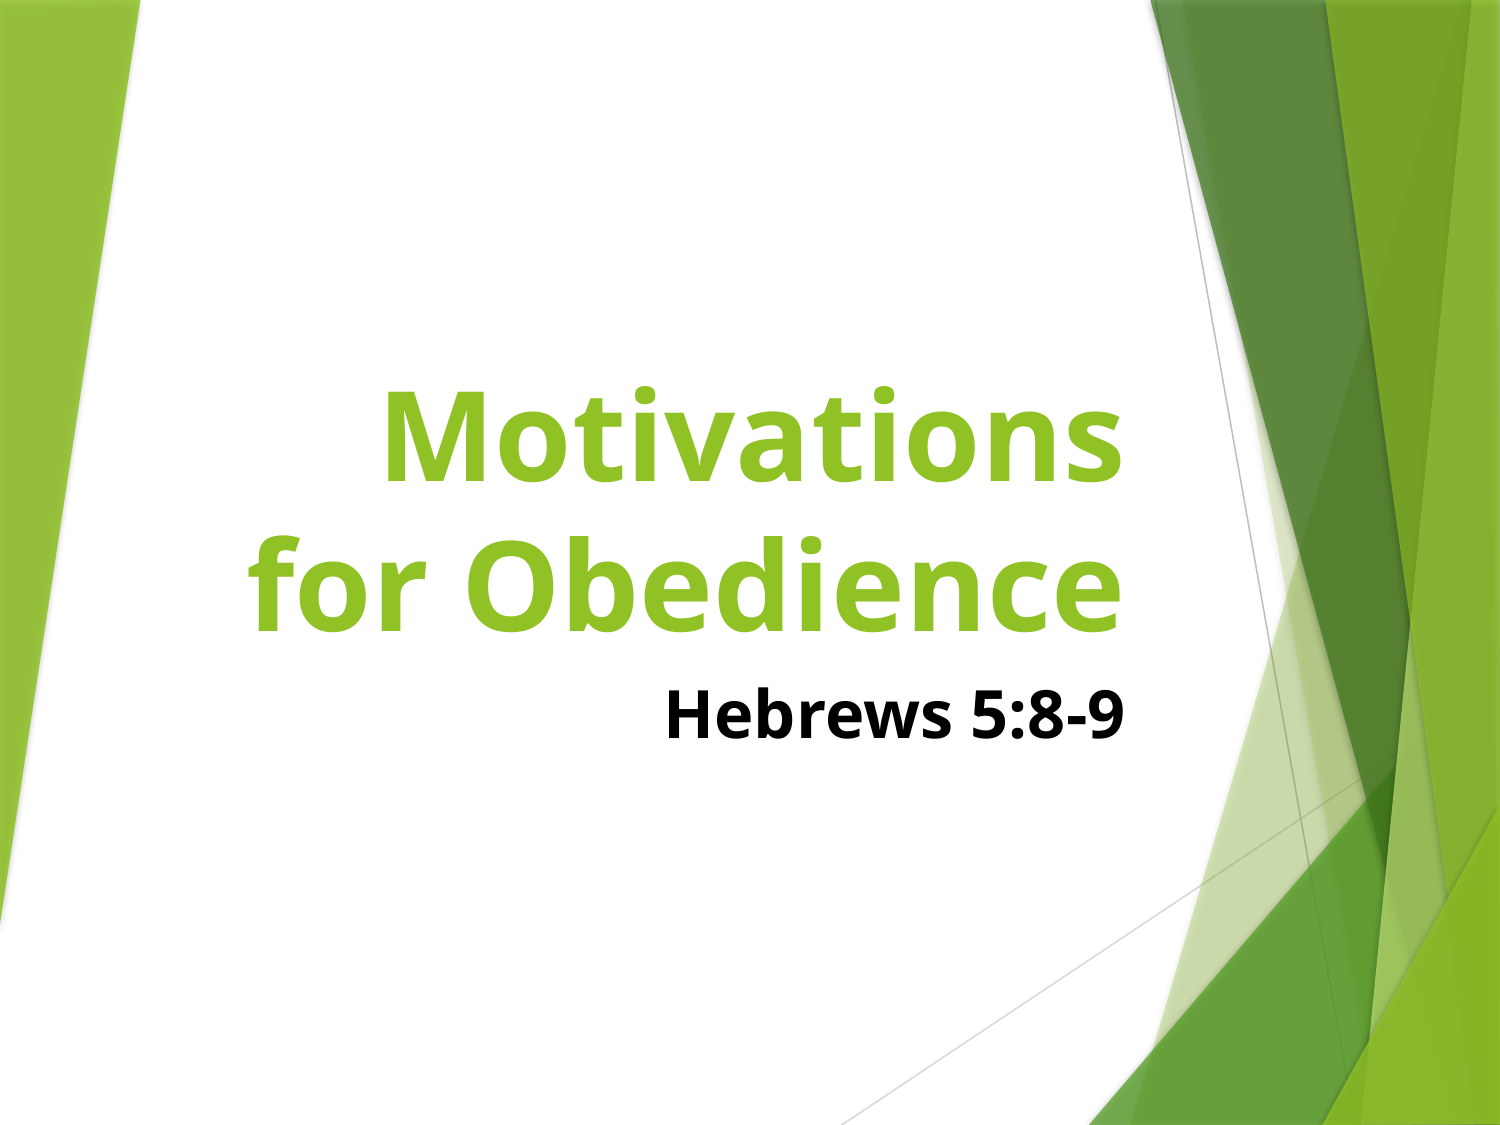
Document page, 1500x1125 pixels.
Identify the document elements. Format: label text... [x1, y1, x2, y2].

subtitle Hebrews 5:8-9 [185, 664, 1142, 845]
title Motivations for Obedience [185, 343, 1142, 664]
